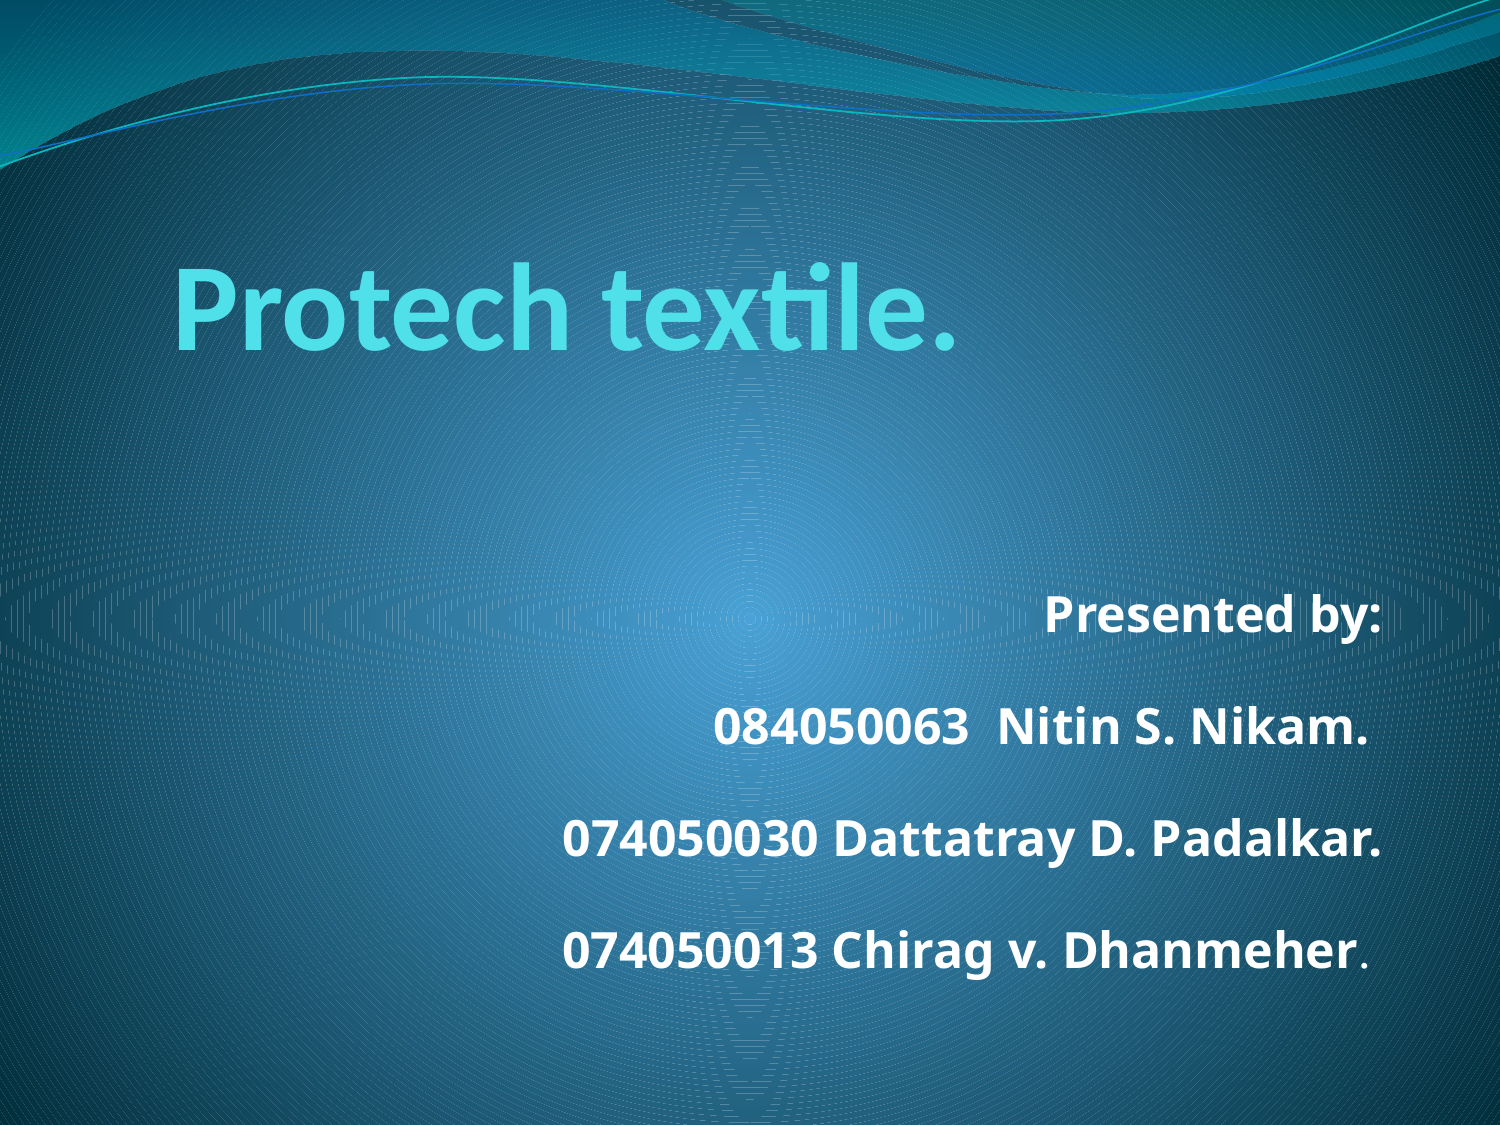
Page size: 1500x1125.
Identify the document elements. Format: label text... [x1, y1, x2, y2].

title Protech textile. [87, 224, 1376, 525]
subtitle Presented by: 084050063 Nitin S. Nikam. 074050030 Dattatray D. Padalkar. 074050013 Chirag v. Dhanmeher. [118, 575, 1394, 913]
